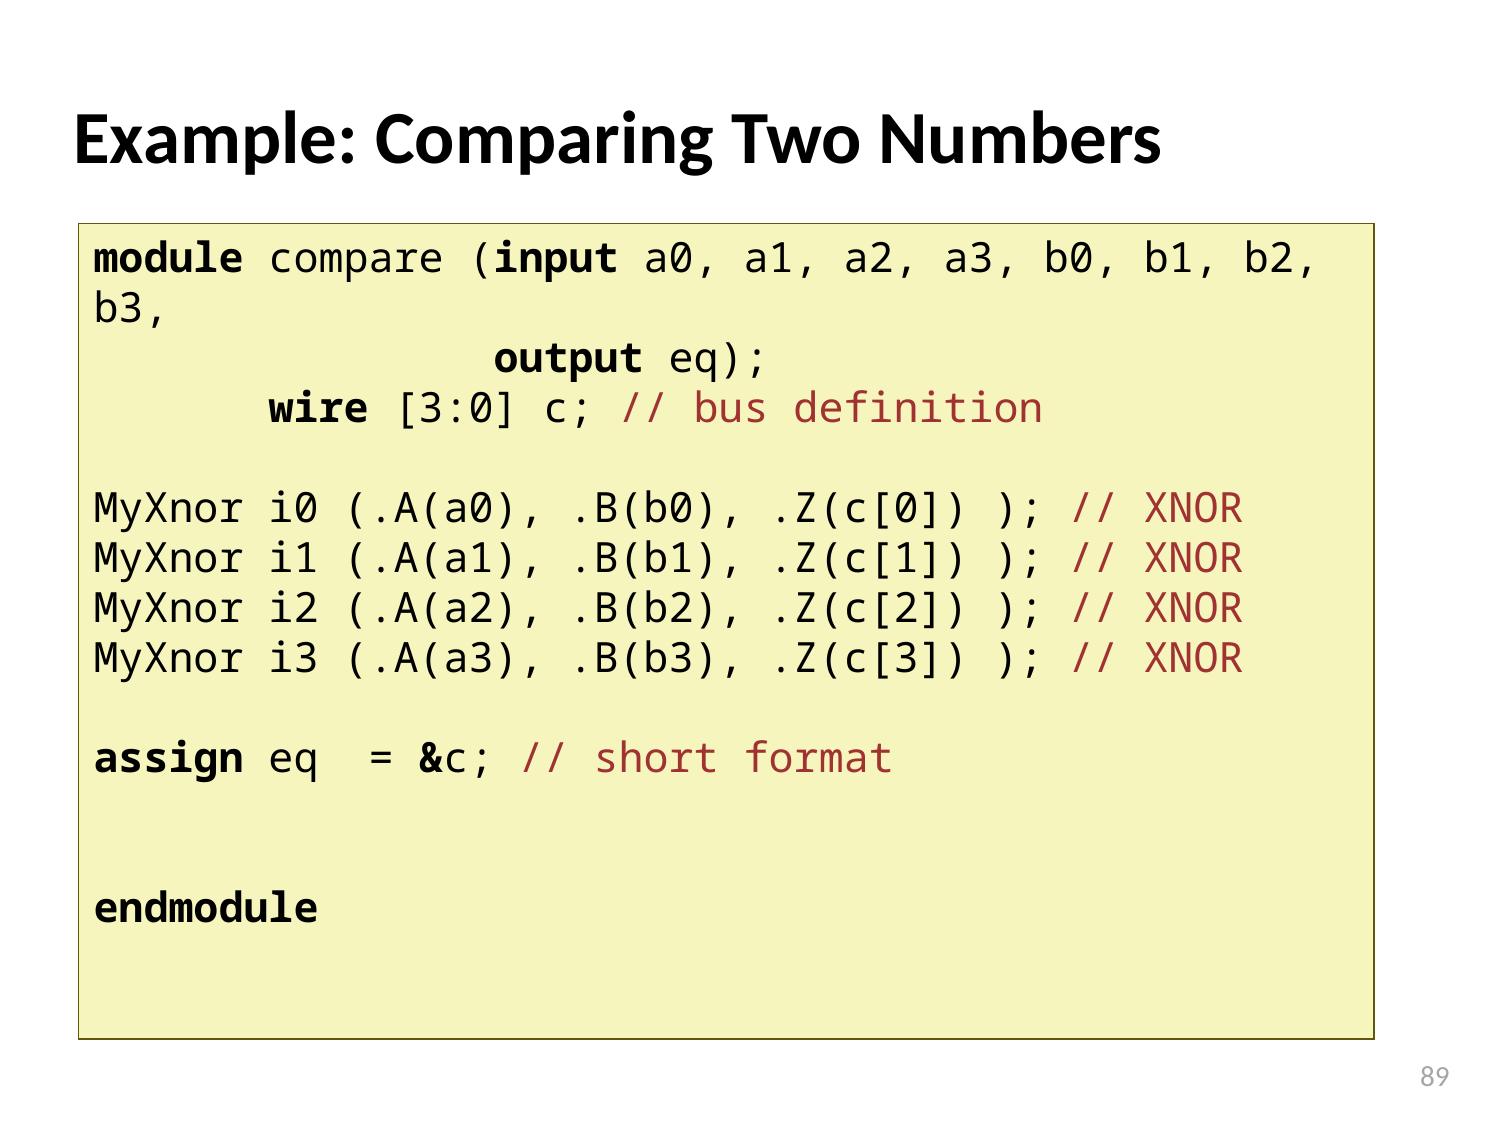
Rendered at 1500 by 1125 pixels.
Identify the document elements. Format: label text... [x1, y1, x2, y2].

list module compare (input a0, a1, a2, a3, b0, b1, b2, b3, output eq); wire [3:0] c; // bus definition MyXnor i0 (.A(a0), .B(b0), .Z(c[0]) ); // XNOR MyXnor i1 (.A(a1), .B(b1), .Z(c[1]) ); // XNOR MyXnor i2 (.A(a2), .B(b2), .Z(c[2]) ); // XNOR MyXnor i3 (.A(a3), .B(b3), .Z(c[3]) ); // XNOR assign eq = &c; // short format endmodule [78, 223, 1375, 1040]
title Example: Comparing Two Numbers [58, 71, 1361, 197]
text_box [87, 174, 1413, 1025]
